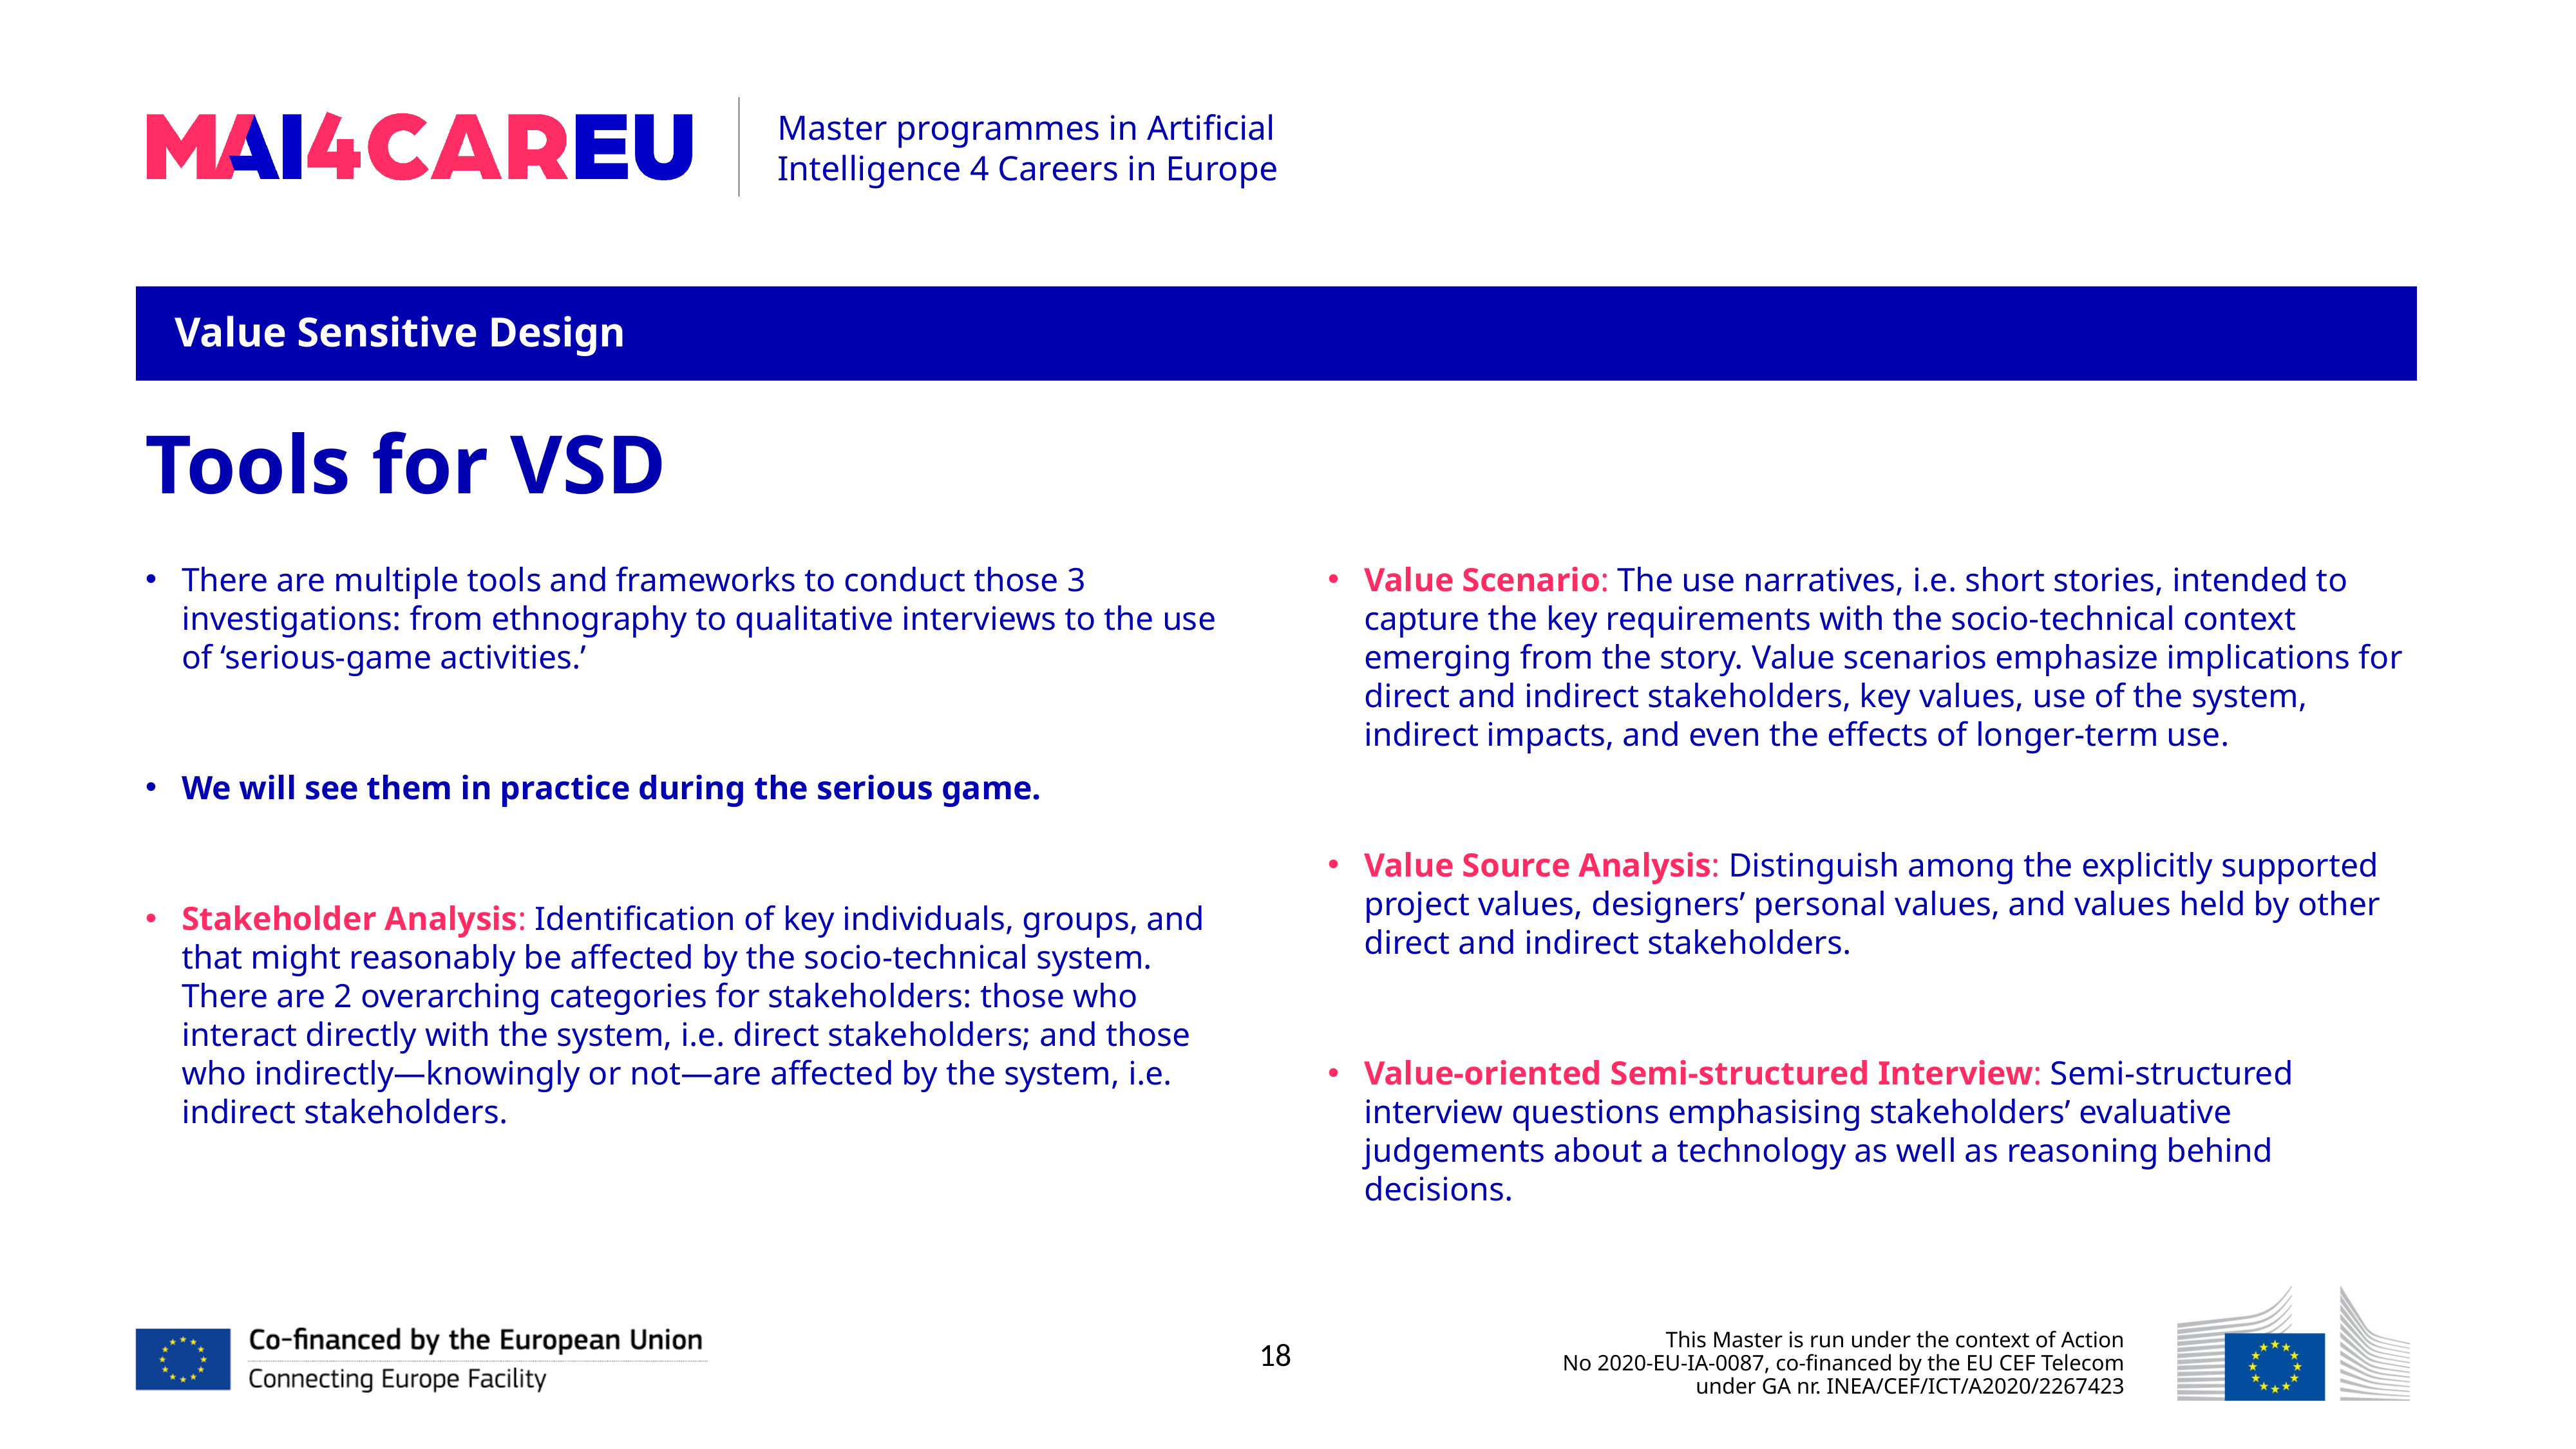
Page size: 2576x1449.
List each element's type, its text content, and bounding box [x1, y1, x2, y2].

slide_number 18 [1222, 1314, 1329, 1392]
list Value Sensitive Design [136, 286, 2417, 381]
list There are multiple tools and frameworks to conduct those 3 investigations: from ethnography to qualitative interviews to the use of ‘serious-game activities.’ We will see them in practice during the serious game. Stakeholder Analysis: Identification of key individuals, groups, and that might reasonably be affected by the socio-technical system. There are 2 overarching categories for stakeholders: those who interact directly with the system, i.e. direct stakeholders; and those who indirectly—knowingly or not—are affected by the system, i.e. indirect stakeholders. [136, 554, 1235, 1237]
picture [2177, 1285, 2410, 1401]
picture [147, 111, 692, 180]
list Value Scenario: The use narratives, i.e. short stories, intended to capture the key requirements with the socio-technical context emerging from the story. Value scenarios emphasize implications for direct and indirect stakeholders, key values, use of the system, indirect impacts, and even the effects of longer-term use. Value Source Analysis: Distinguish among the explicitly supported project values, designers’ personal values, and values held by other direct and indirect stakeholders. Value-oriented Semi-structured Interview: Semi-structured interview questions emphasising stakeholders’ evaluative judgements about a technology as well as reasoning behind decisions. [1318, 554, 2417, 1237]
list Tools for VSD [136, 411, 2417, 531]
picture [124, 1319, 713, 1399]
